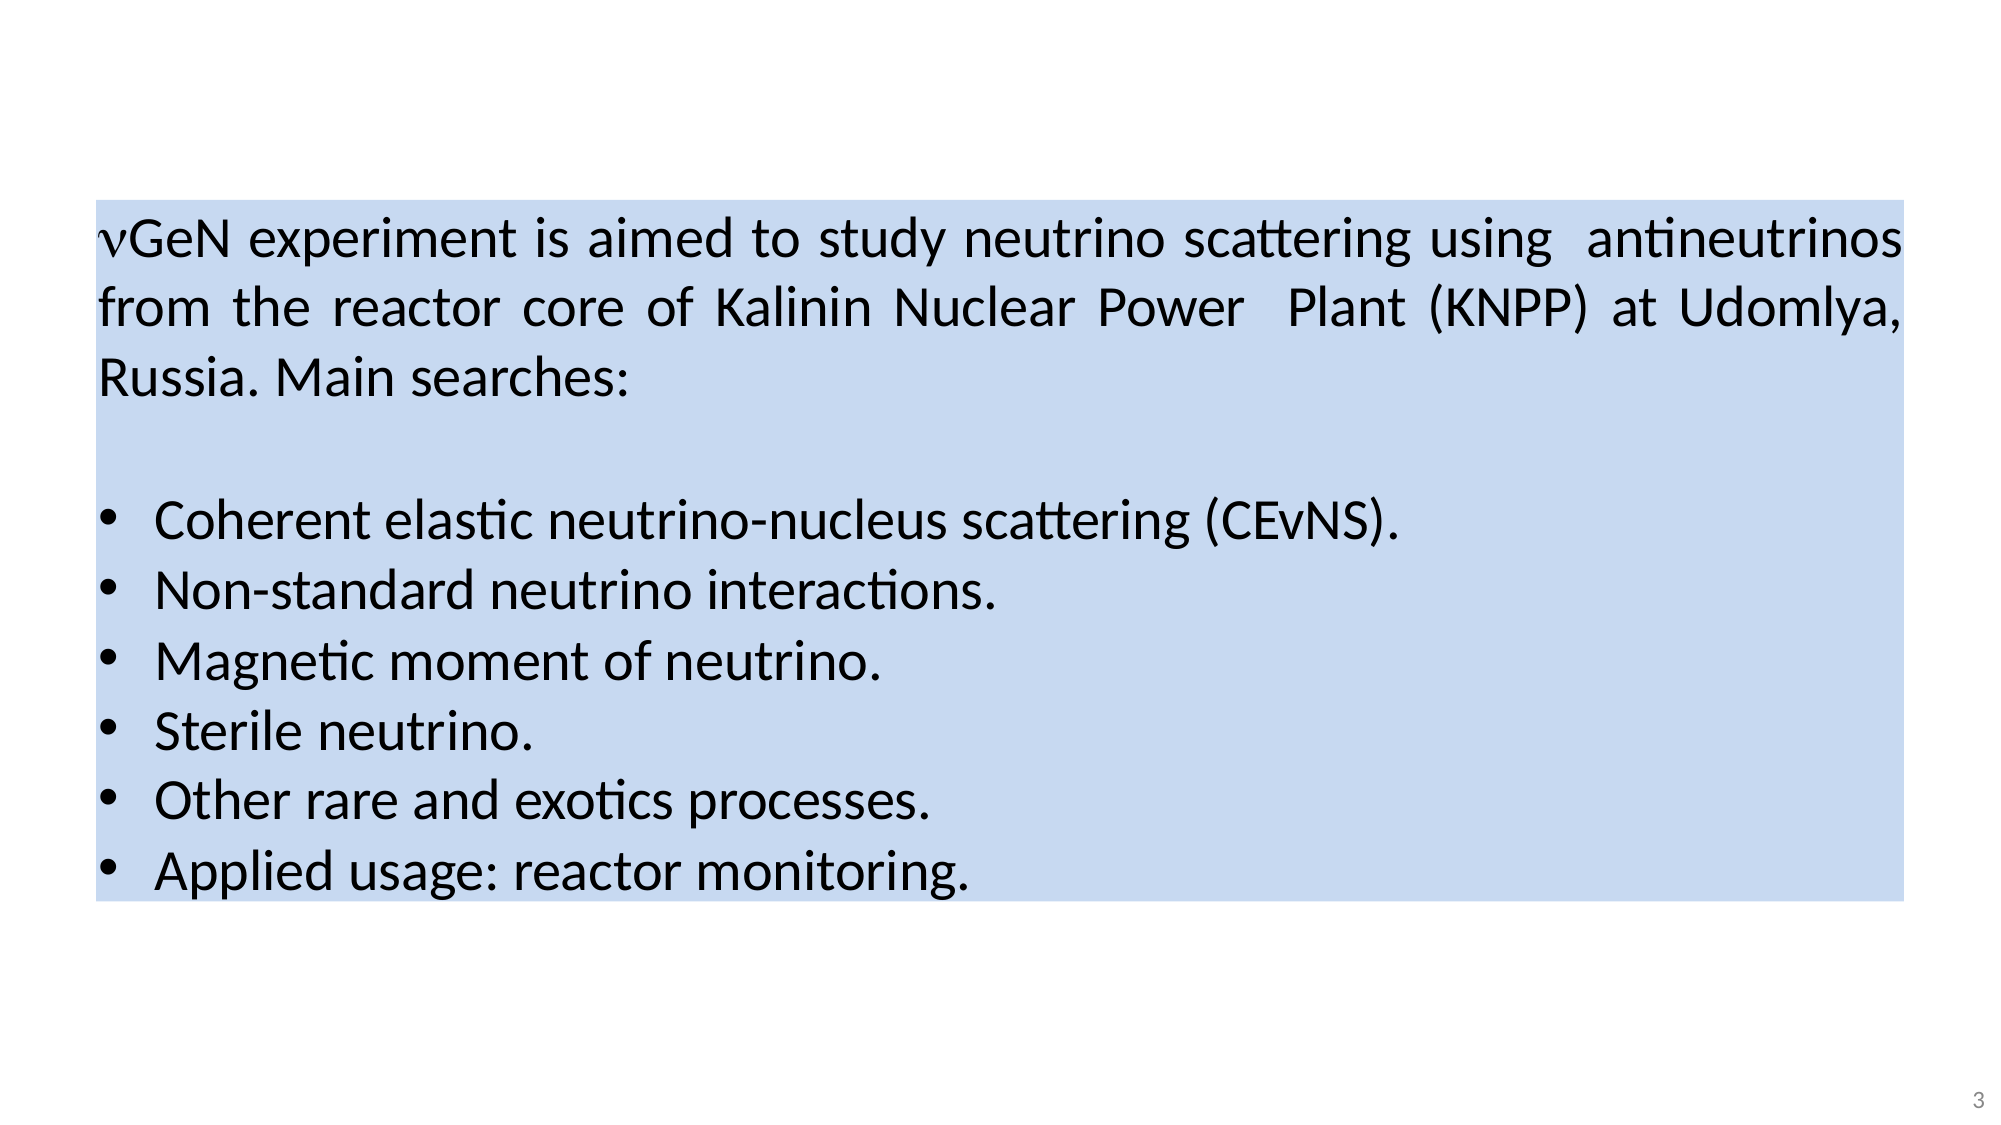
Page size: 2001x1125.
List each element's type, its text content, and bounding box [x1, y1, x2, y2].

text_box 3 [1968, 1082, 1992, 1114]
text_box GeN experiment is aimed to study neutrino scattering using antineutrinos from the reactor core of Kalinin Nuclear Power Plant (KNPP) at Udomlya, Russia. Main searches: Coherent elastic neutrino-nucleus scattering (CEvNS). Non-standard neutrino interactions. Magnetic moment of neutrino. Sterile neutrino. Other rare and exotics processes. Applied usage: reactor monitoring. [96, 199, 1904, 902]
